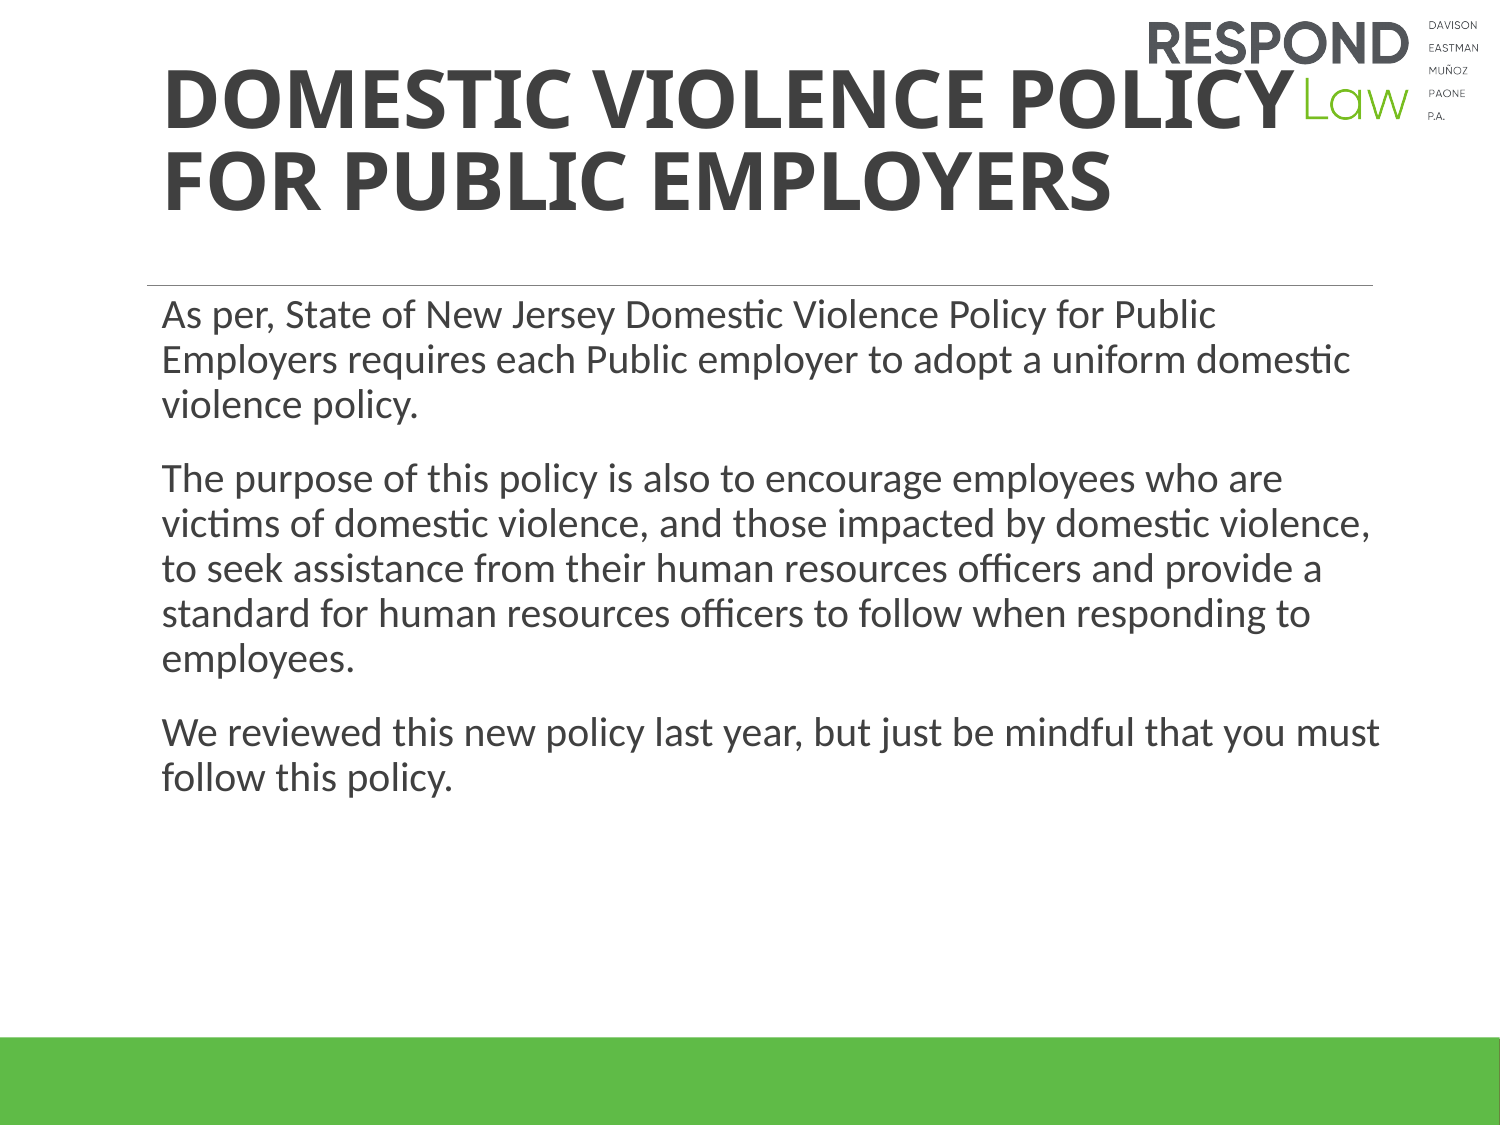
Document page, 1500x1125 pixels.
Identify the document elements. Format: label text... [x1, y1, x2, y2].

title DOMESTIC VIOLENCE POLICY FOR PUBLIC EMPLOYERS [146, 51, 1385, 284]
picture [1149, 21, 1478, 120]
list As per, State of New Jersey Domestic Violence Policy for Public Employers requires each Public employer to adopt a uniform domestic violence policy. The purpose of this policy is also to encourage employees who are victims of domestic violence, and those impacted by domestic violence, to seek assistance from their human resources officers and provide a standard for human resources officers to follow when responding to employees. We reviewed this new policy last year, but just be mindful that you must follow this policy. [146, 284, 1385, 945]
